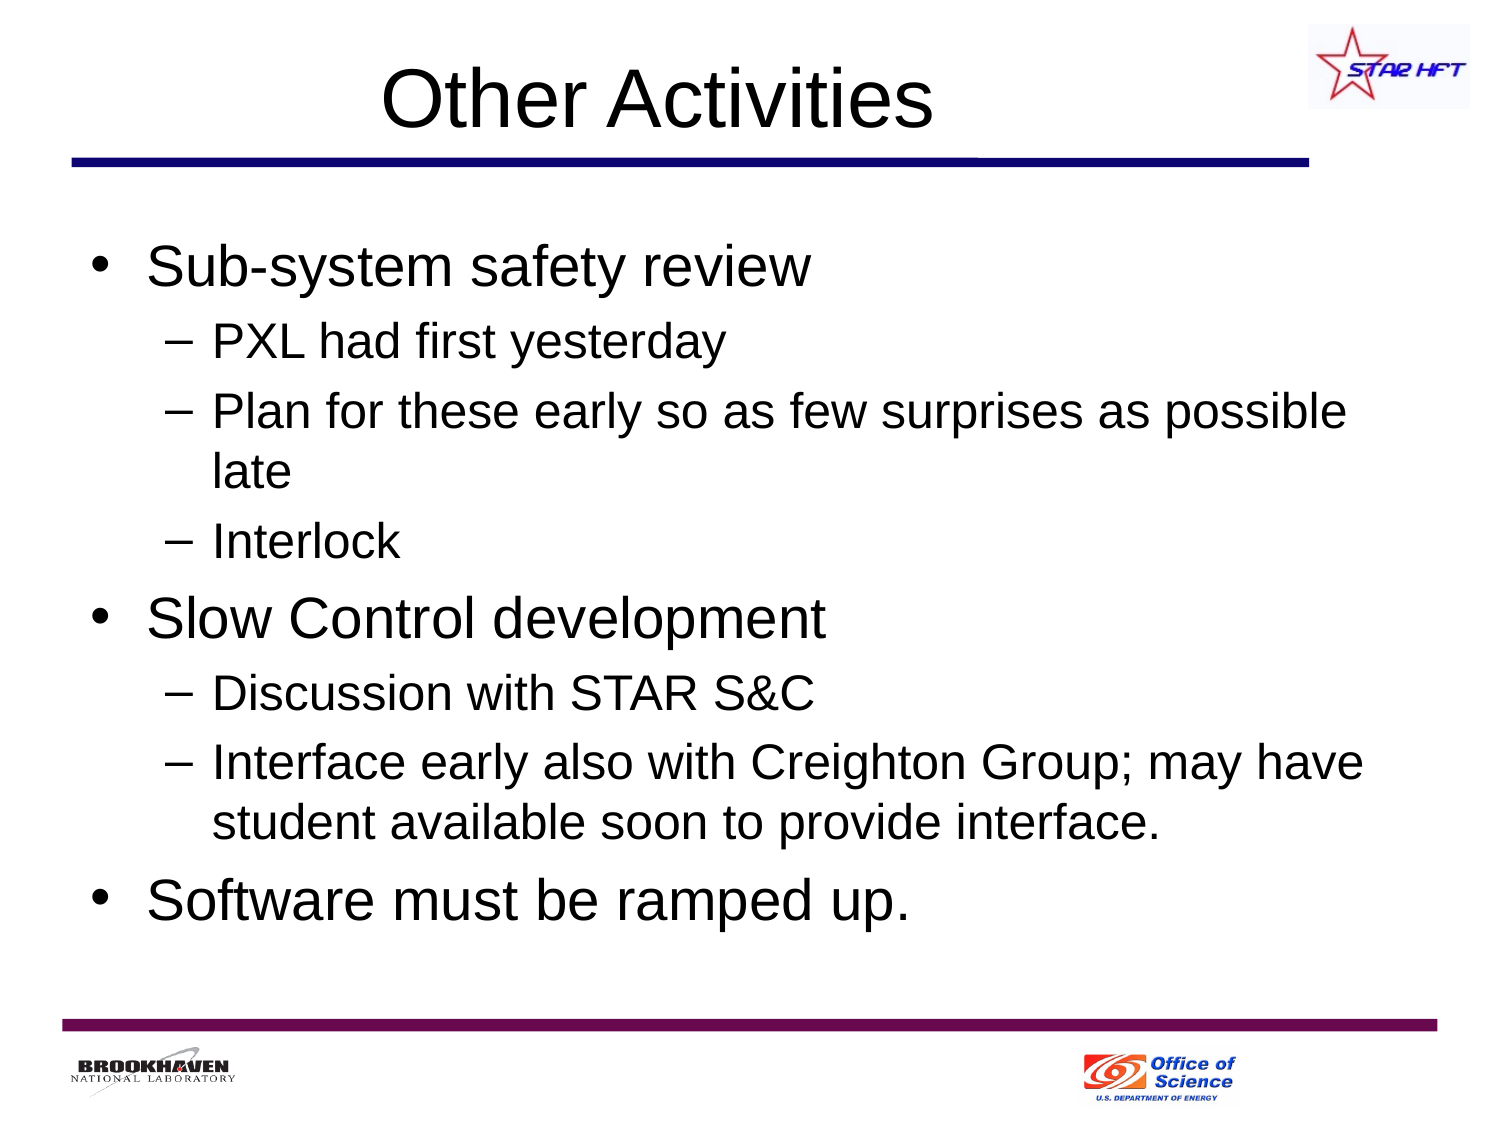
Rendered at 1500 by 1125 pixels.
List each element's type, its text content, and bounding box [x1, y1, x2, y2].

title Other Activities [75, 45, 1241, 145]
picture [1078, 1045, 1241, 1109]
list Sub-system safety review PXL had first yesterday Plan for these early so as few surprises as possible late Interlock Slow Control development Discussion with STAR S&C Interface early also with Creighton Group; may have student available soon to provide interface. Software must be ramped up. [75, 220, 1425, 1005]
picture [71, 1044, 235, 1100]
picture [1308, 24, 1470, 109]
